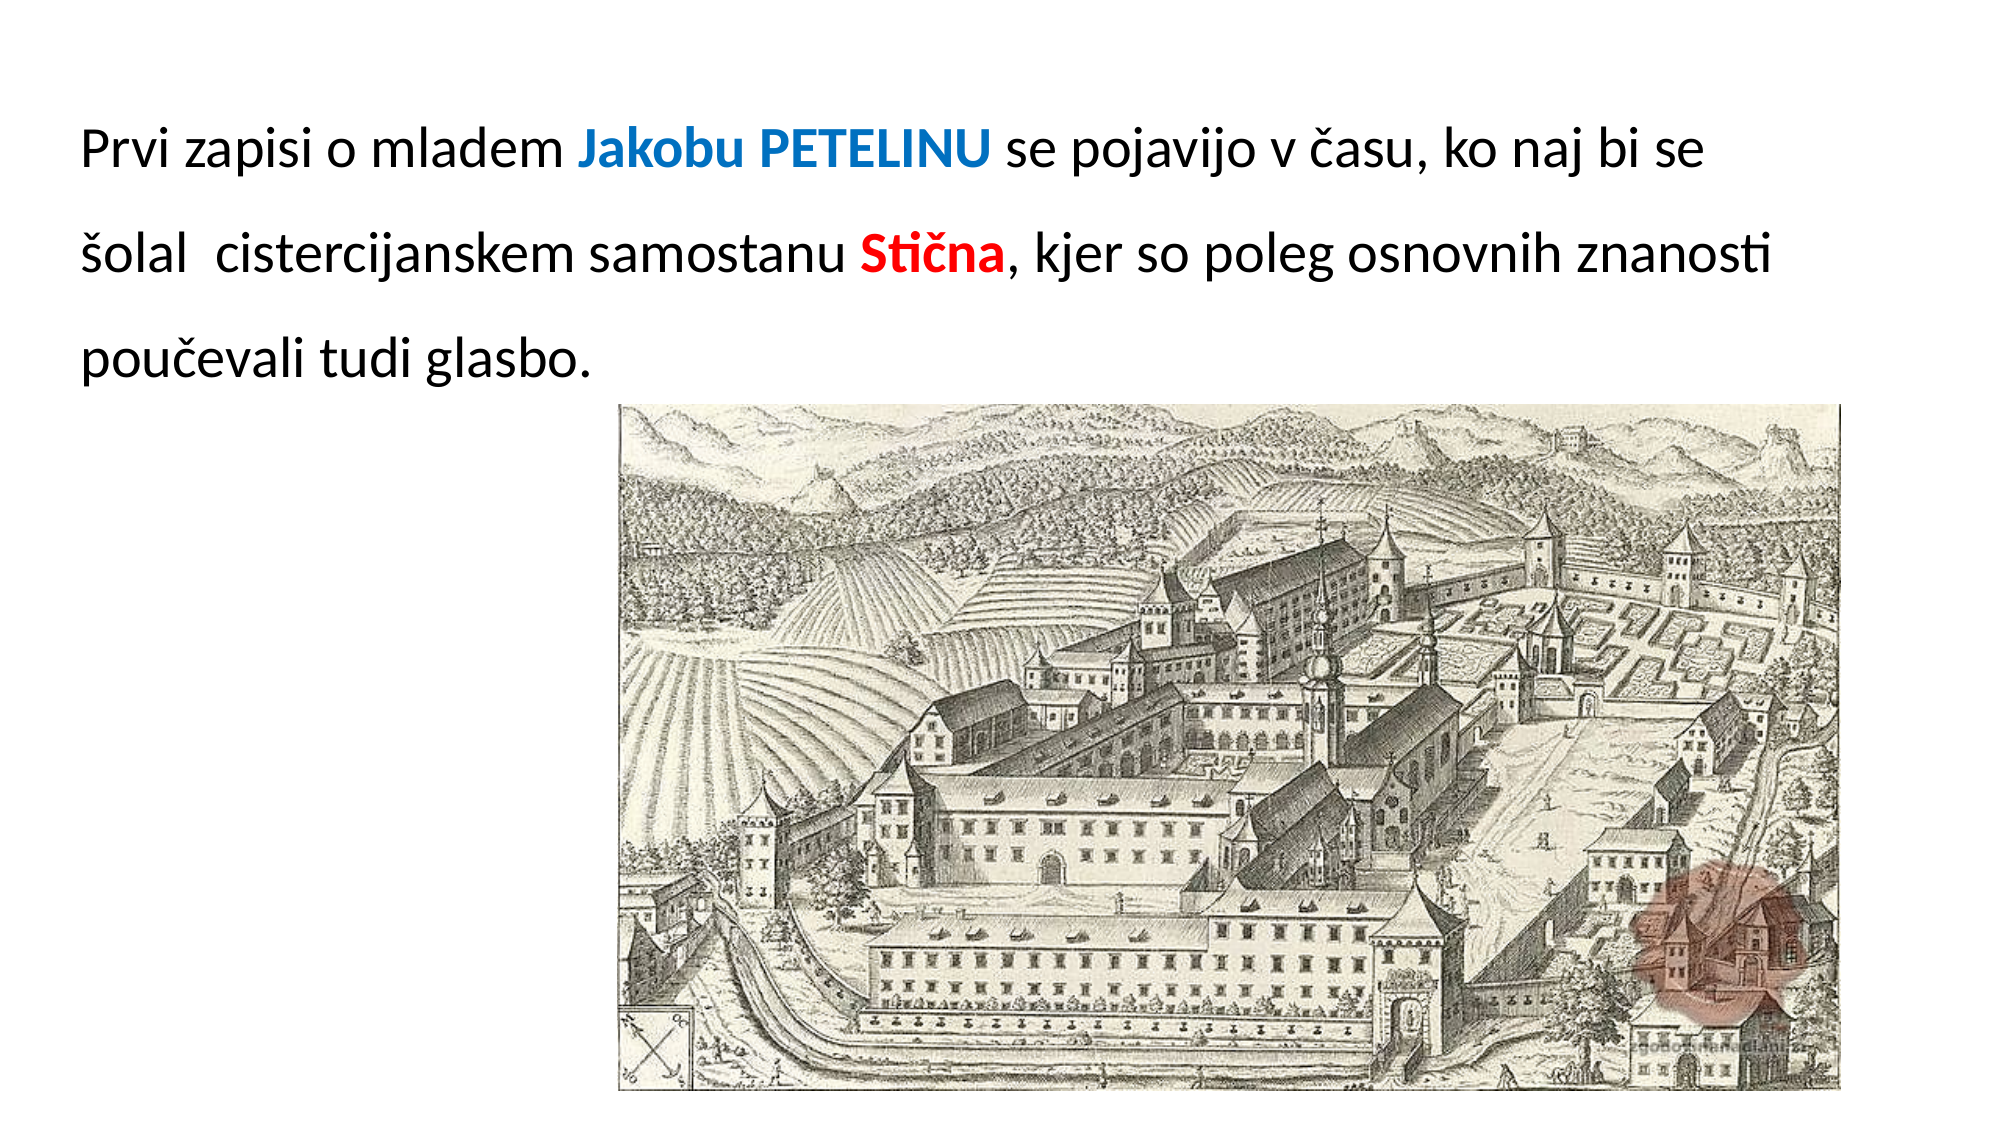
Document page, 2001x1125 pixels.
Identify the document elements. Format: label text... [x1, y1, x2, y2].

list Prvi zapisi o mladem Jakobu PETELINU se pojavijo v času, ko naj bi se šolal cistercijanskem samostanu Stična, kjer so poleg osnovnih znanosti poučevali tudi glasbo. [65, 66, 1841, 1014]
picture [617, 404, 1841, 1091]
